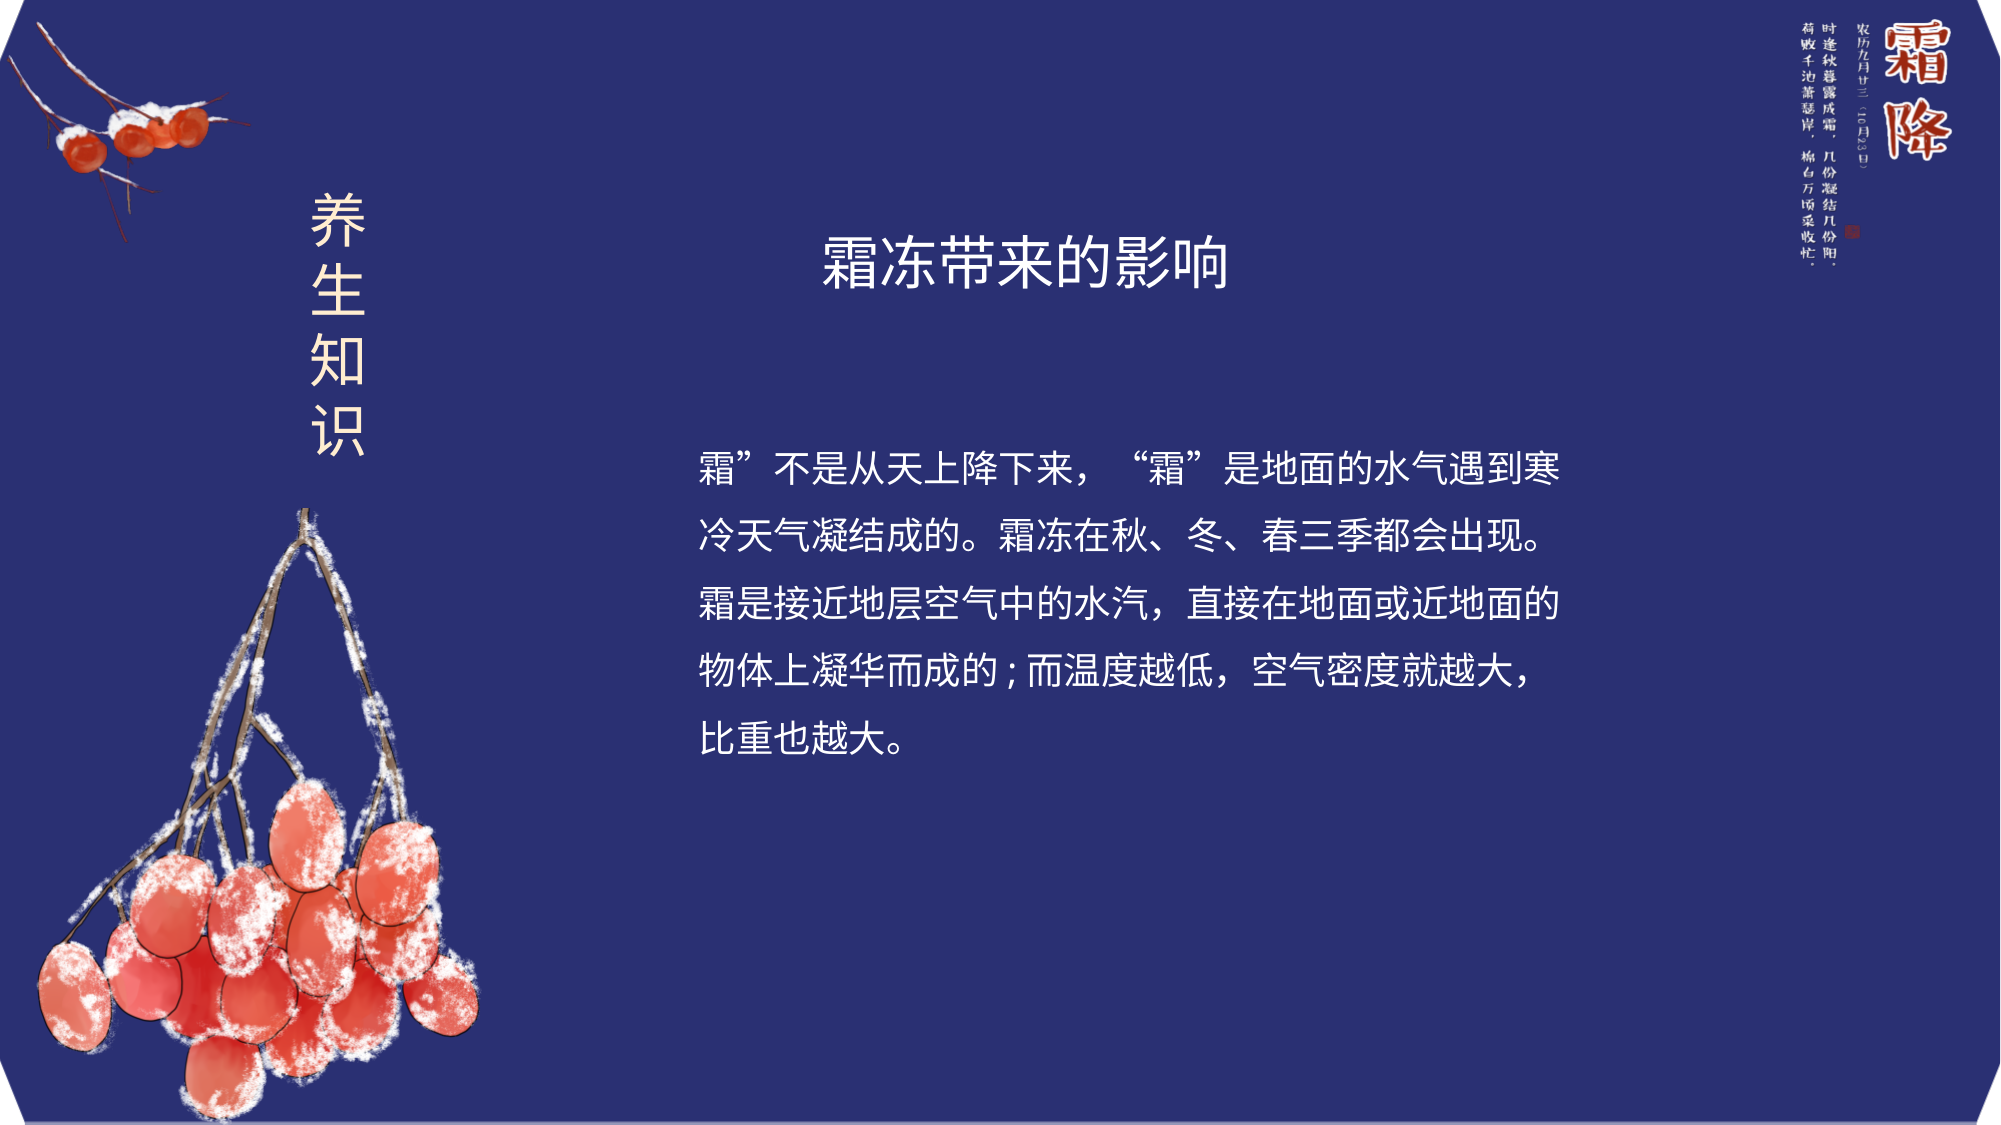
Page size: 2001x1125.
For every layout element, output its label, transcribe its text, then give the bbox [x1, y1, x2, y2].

picture [0, 0, 2001, 1125]
text_box 霜冻带来的影响 [807, 218, 1303, 304]
text_box 霜”不是从天上降下来，“霜”是地面的水气遇到寒冷天气凝结成的。霜冻在秋、冬、春三季都会出现。霜是接近地层空气中的水汽，直接在地面或近地面的物体上凝华而成的;而温度越低，空气密度就越大，比重也越大。 [683, 414, 1598, 768]
text_box 养生知识 [295, 177, 397, 472]
